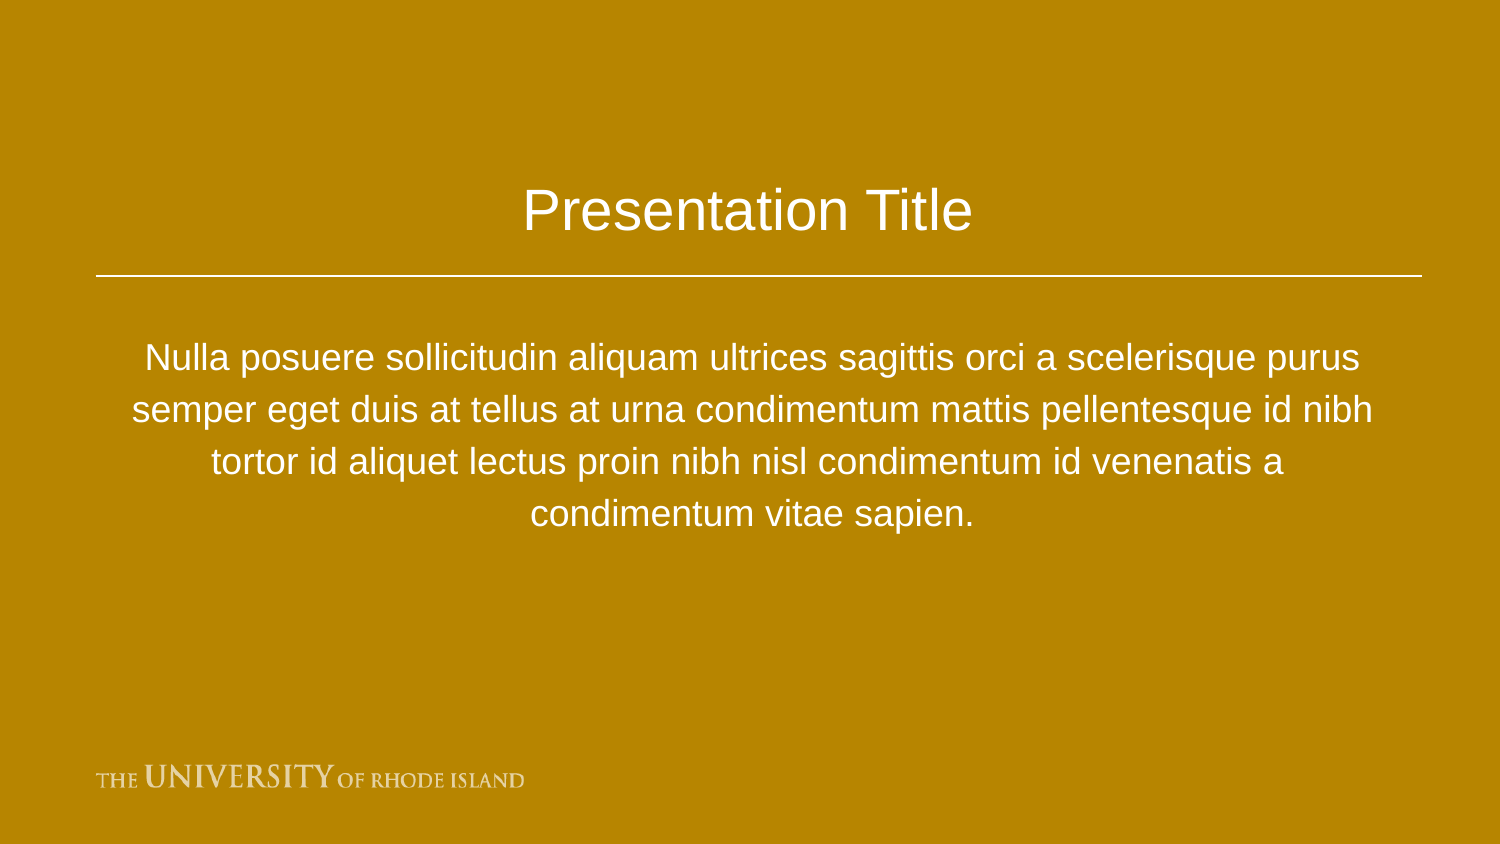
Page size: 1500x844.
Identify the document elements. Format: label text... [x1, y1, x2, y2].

title Presentation Title [75, 157, 1422, 277]
list Nulla posuere sollicitudin aliquam ultrices sagittis orci a scelerisque purus semper eget duis at tellus at urna condimentum mattis pellentesque id nibh tortor id aliquet lectus proin nibh nisl condimentum id venenatis a condimentum vitae sapien. [75, 311, 1431, 746]
picture [95, 764, 524, 788]
